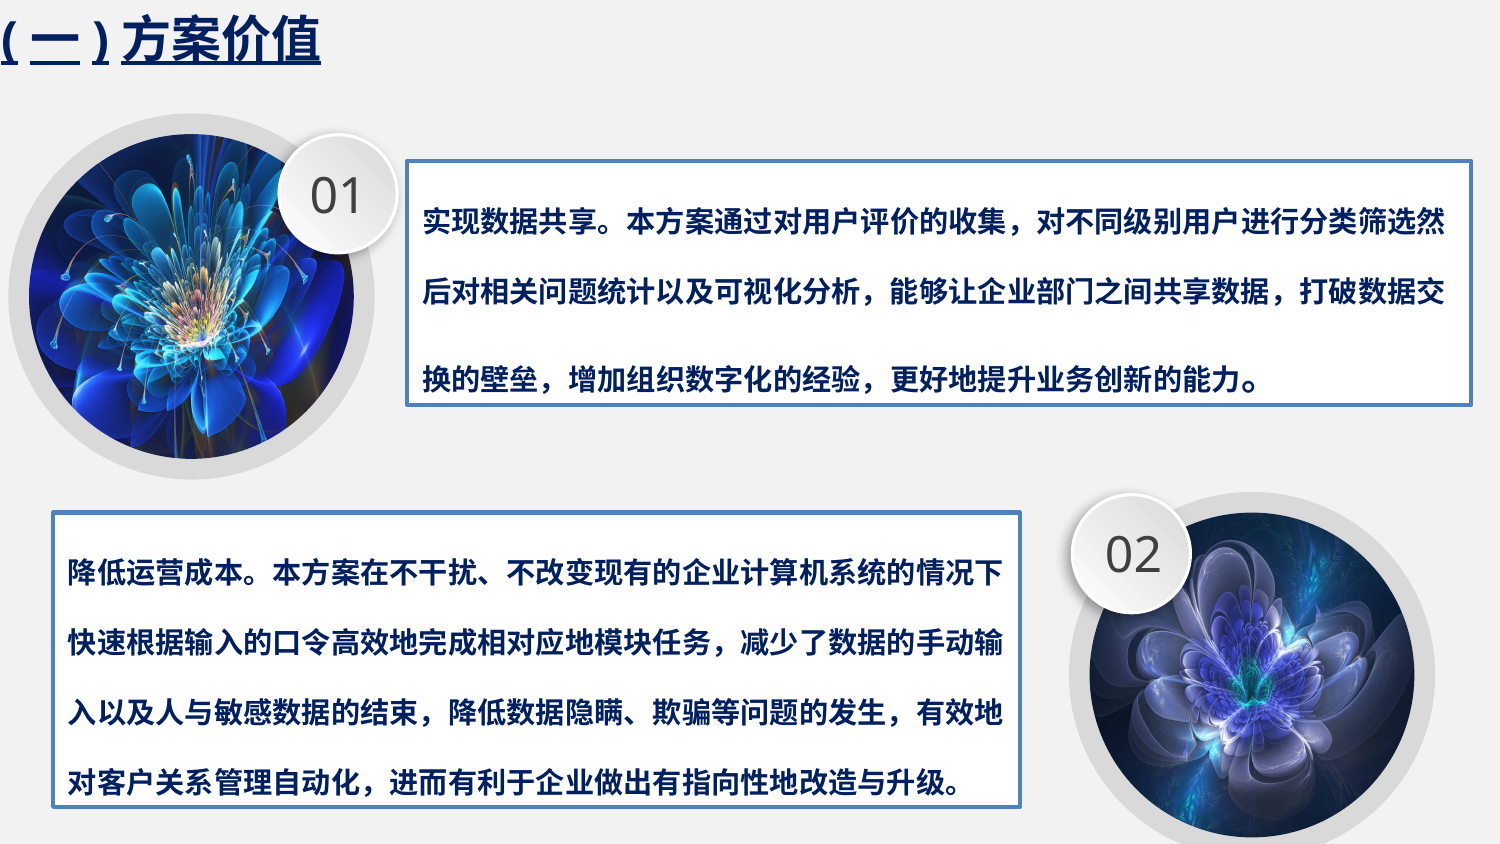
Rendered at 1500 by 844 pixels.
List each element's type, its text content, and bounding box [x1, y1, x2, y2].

text_box 实现数据共享。本方案通过对用户评价的收集，对不同级别用户进行分类筛选然后对相关问题统计以及可视化分析，能够让企业部门之间共享数据，打破数据交换的壁垒，增加组织数字化的经验，更好地提升业务创新的能力。 [405, 159, 1473, 407]
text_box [1068, 491, 1436, 844]
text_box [8, 113, 375, 480]
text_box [1072, 494, 1191, 613]
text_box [278, 134, 398, 254]
text_box (一)方案价值 [0, 0, 336, 75]
text_box 降低运营成本。本方案在不干扰、不改变现有的企业计算机系统的情况下快速根据输入的口令高效地完成相对应地模块任务，减少了数据的手动输入以及人与敏感数据的结束，降低数据隐瞒、欺骗等问题的发生，有效地对客户关系管理自动化，进而有利于企业做出有指向性地改造与升级。 [51, 510, 1022, 809]
